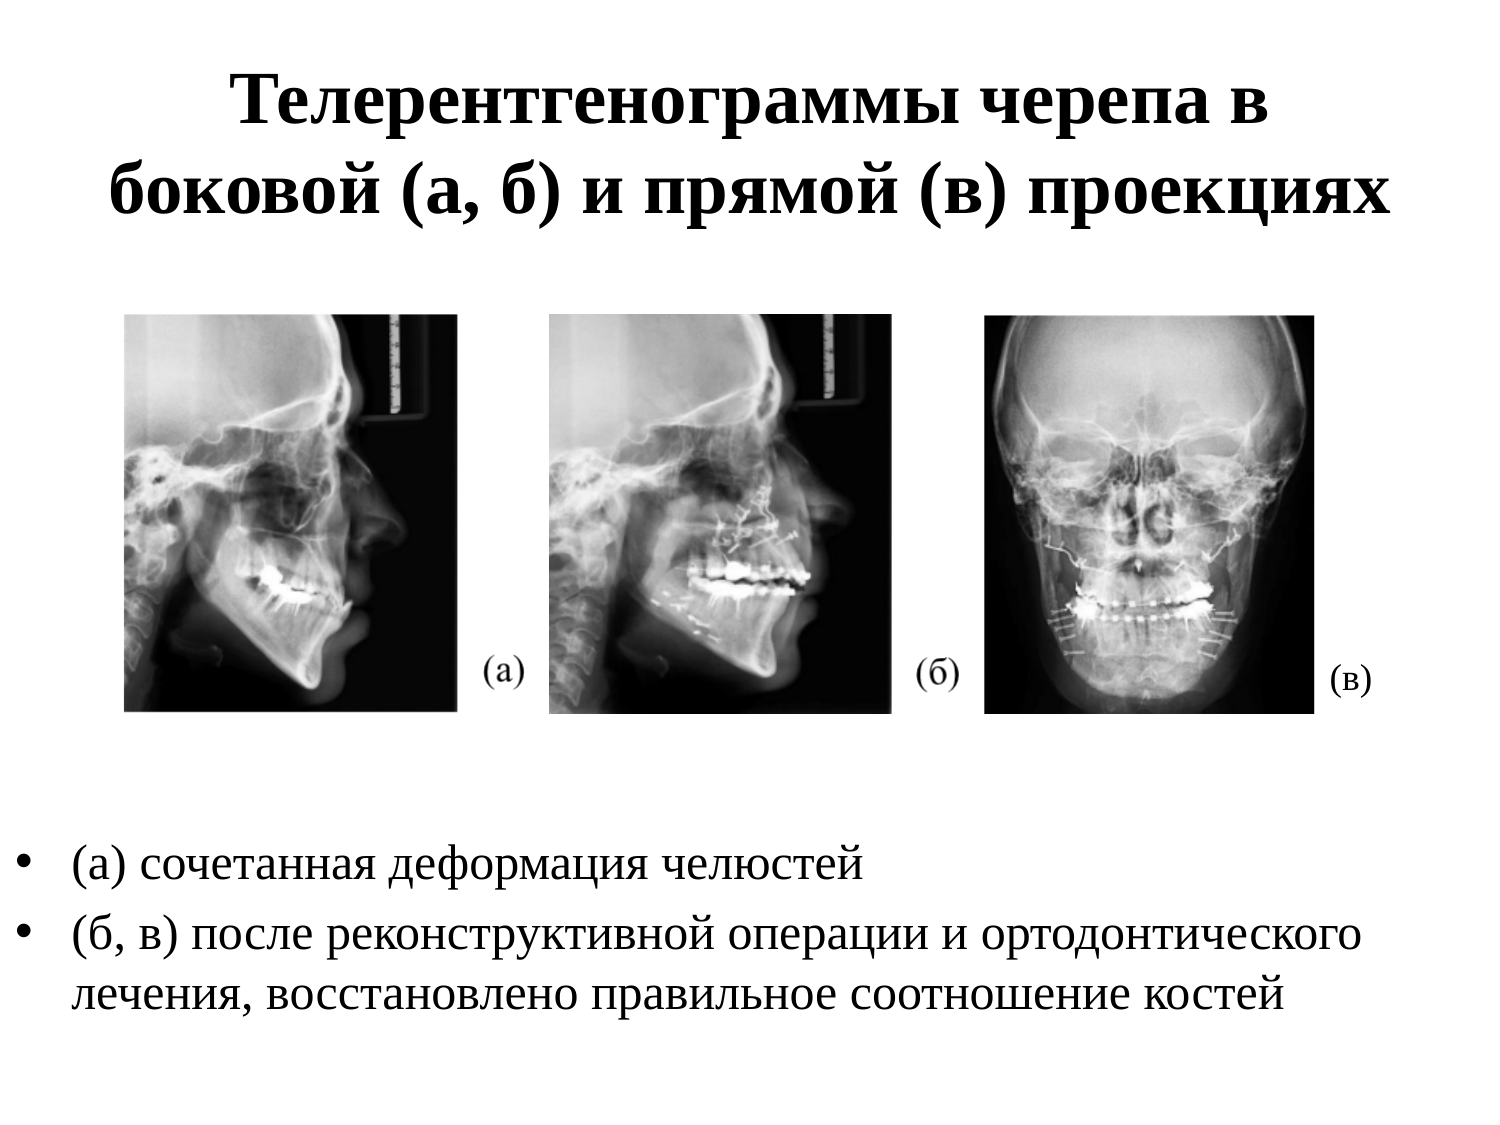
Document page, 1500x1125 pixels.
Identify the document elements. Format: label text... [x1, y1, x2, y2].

picture [123, 313, 1315, 717]
title Телерентгенограммы черепа в боковой (а, б) и прямой (в) проекциях [75, 45, 1425, 233]
text_box (в) [1319, 645, 1388, 706]
list (а) сочетанная деформация челюстей (б, в) после реконструктивной операции и ортодонтического лечения, восстановлено правильное соотношение костей [0, 822, 1500, 1059]
